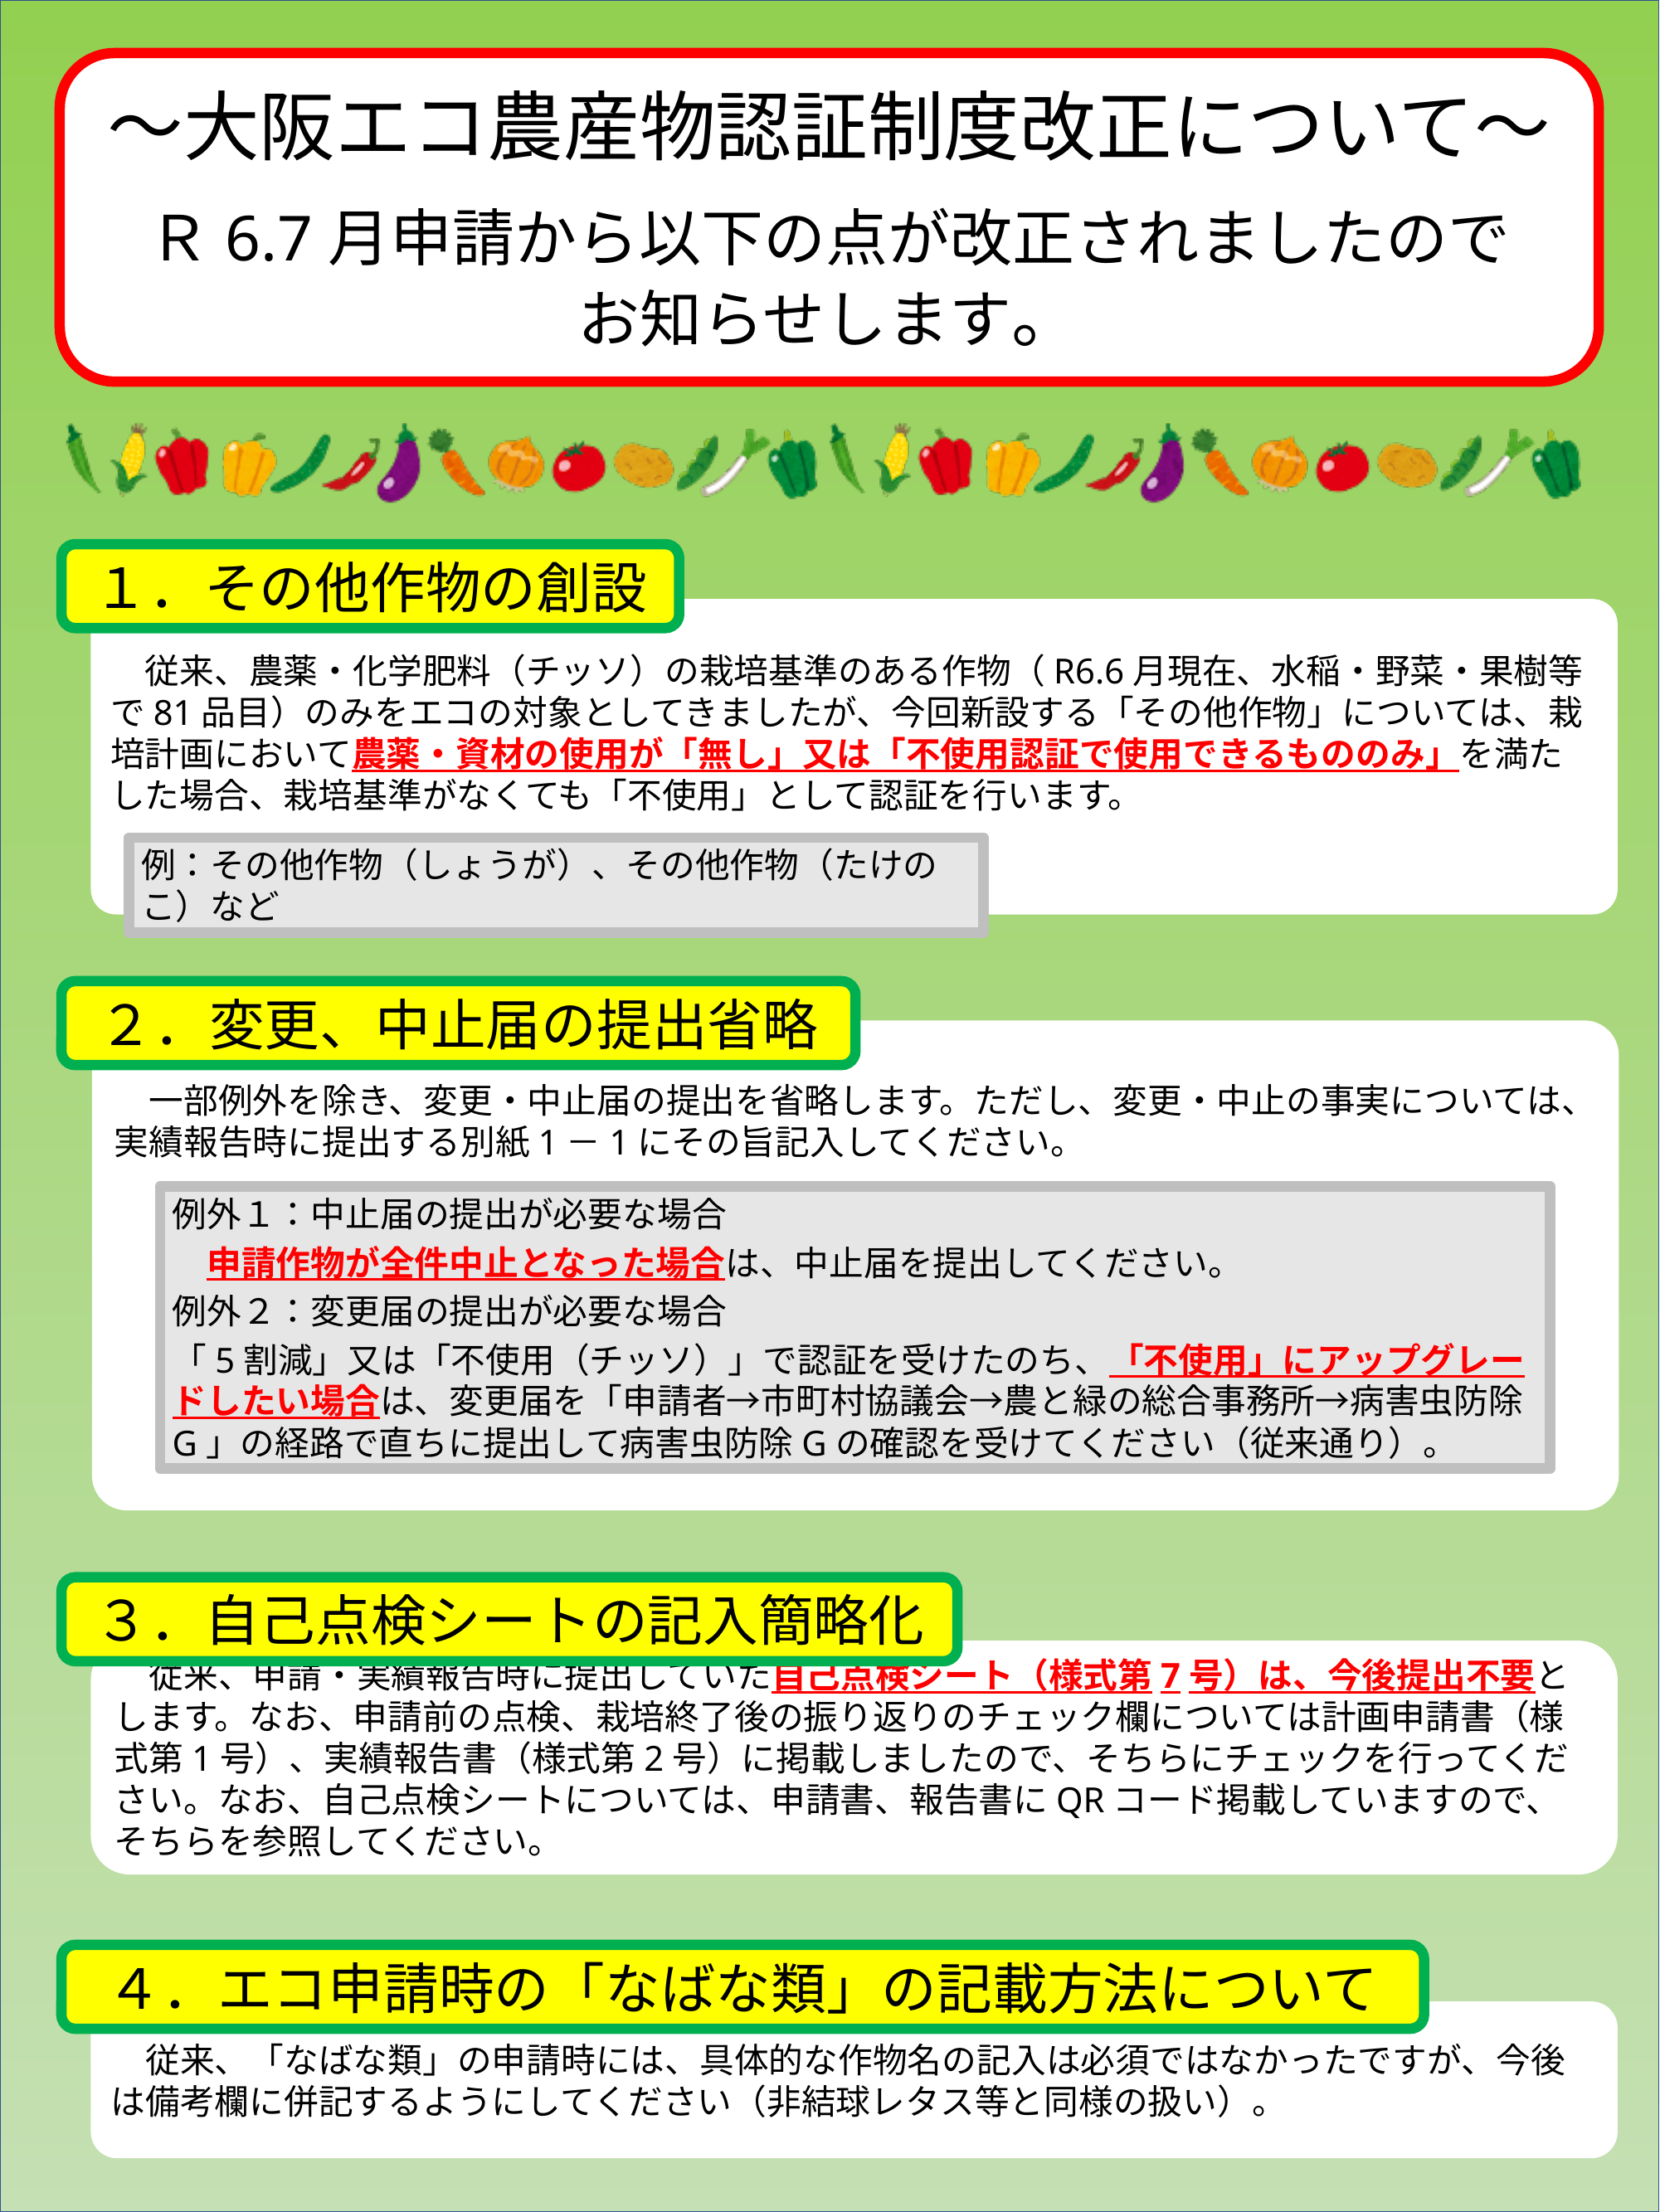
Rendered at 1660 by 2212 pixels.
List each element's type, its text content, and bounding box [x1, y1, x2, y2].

picture [61, 422, 1589, 507]
text_box ～大阪エコ農産物認証制度改正について～ Ｒ6.7月申請から以下の点が改正されましたので お知らせします。 [58, 51, 1600, 383]
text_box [61, 1944, 1618, 2159]
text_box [61, 1577, 1618, 1875]
text_box [0, 0, 1659, 2212]
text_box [61, 980, 1619, 1510]
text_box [61, 544, 1618, 915]
